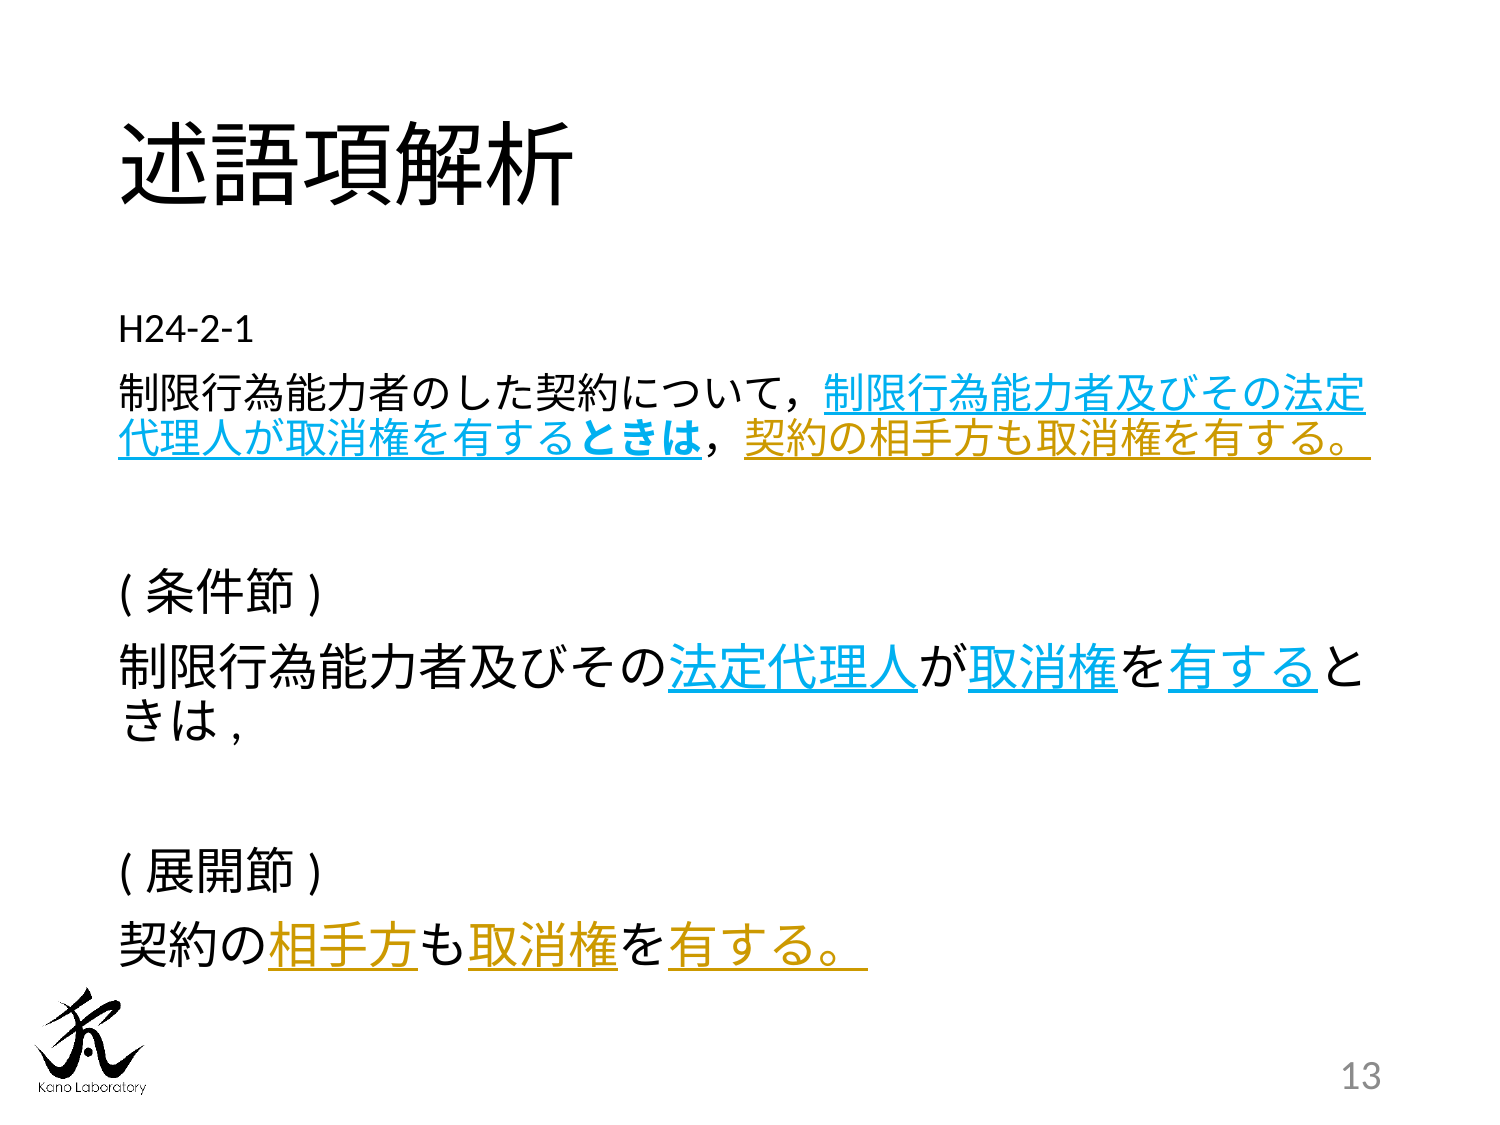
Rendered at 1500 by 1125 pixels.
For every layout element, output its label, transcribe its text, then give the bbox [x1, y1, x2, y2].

list H24-2-1 制限行為能力者のした契約について，制限行為能力者及びその法定代理人が取消権を有するときは，契約の相手方も取消権を有する。 (条件節) 制限行為能力者及びその法定代理人が取消権を有するときは, (展開節) 契約の相手方も取消権を有する。 [103, 299, 1397, 1014]
picture [0, 956, 177, 1125]
slide_number 13 [1059, 1042, 1397, 1103]
title 述語項解析 [103, 59, 1397, 278]
